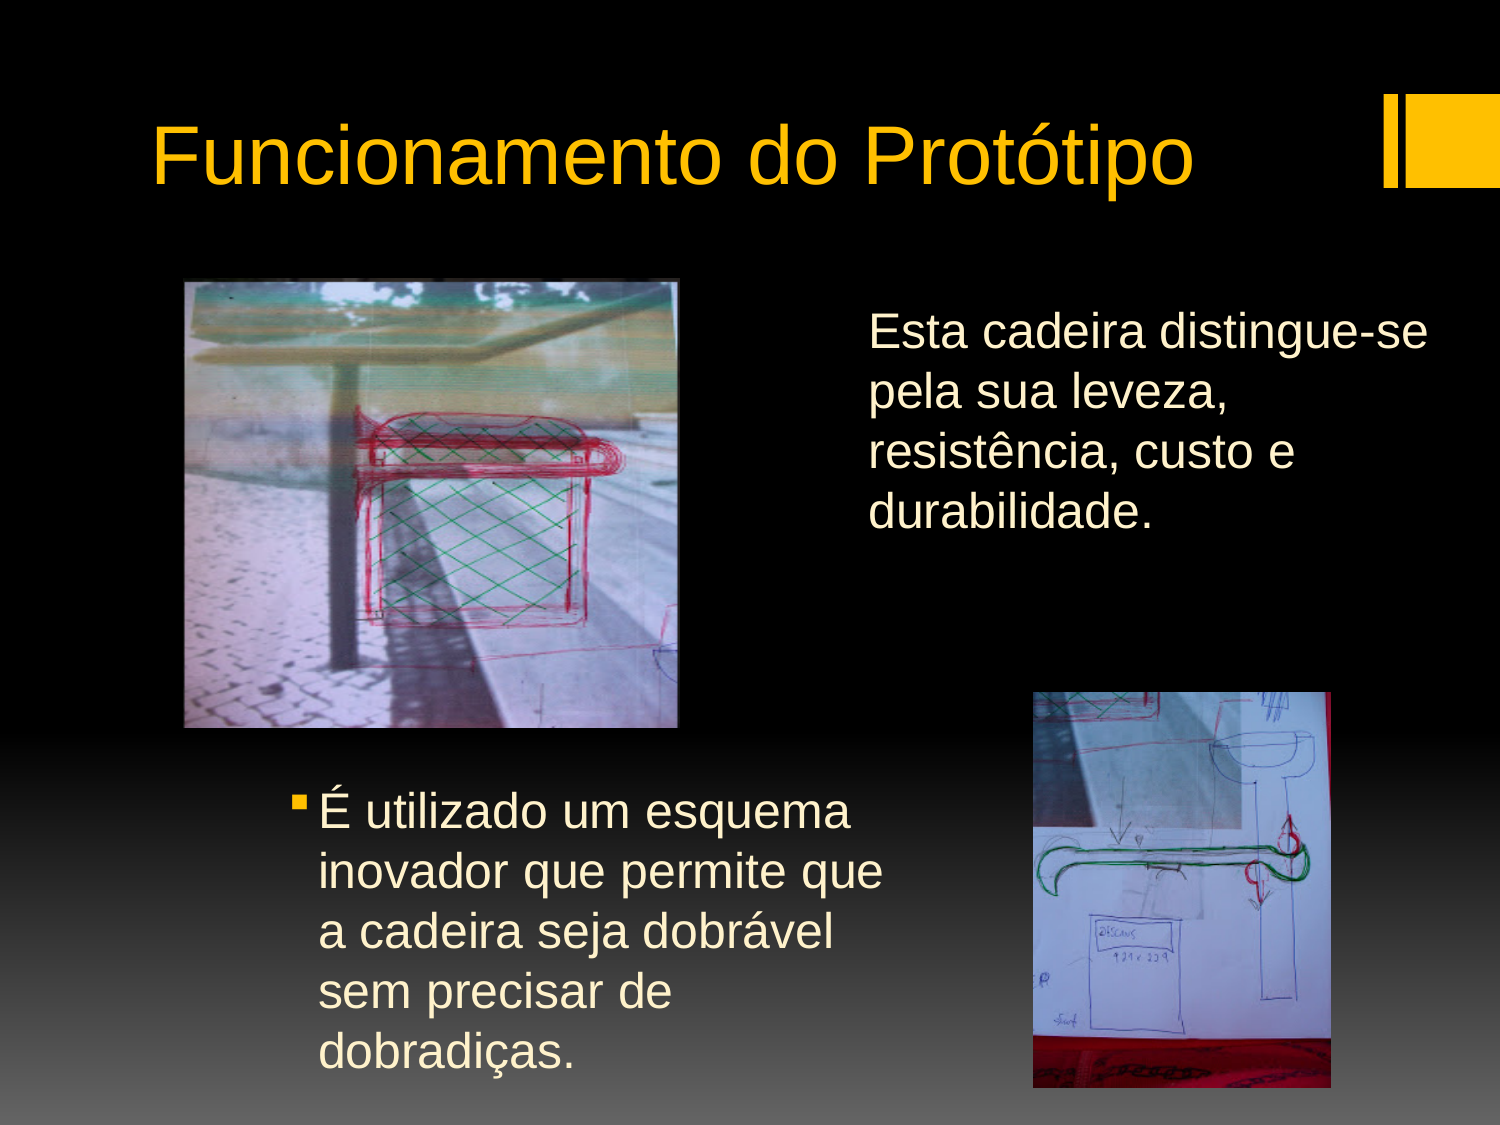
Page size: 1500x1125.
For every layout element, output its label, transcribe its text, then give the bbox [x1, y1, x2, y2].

picture [182, 278, 680, 729]
picture [1032, 691, 1331, 1089]
text_box Esta cadeira distingue-se pela sua leveza, resistência, custo e durabilidade. [797, 290, 1447, 645]
title Funcionamento do Protótipo [135, 19, 1336, 209]
list É utilizado um esquema inovador que permite que a cadeira seja dobrável sem precisar de dobradiças. [265, 771, 916, 1125]
